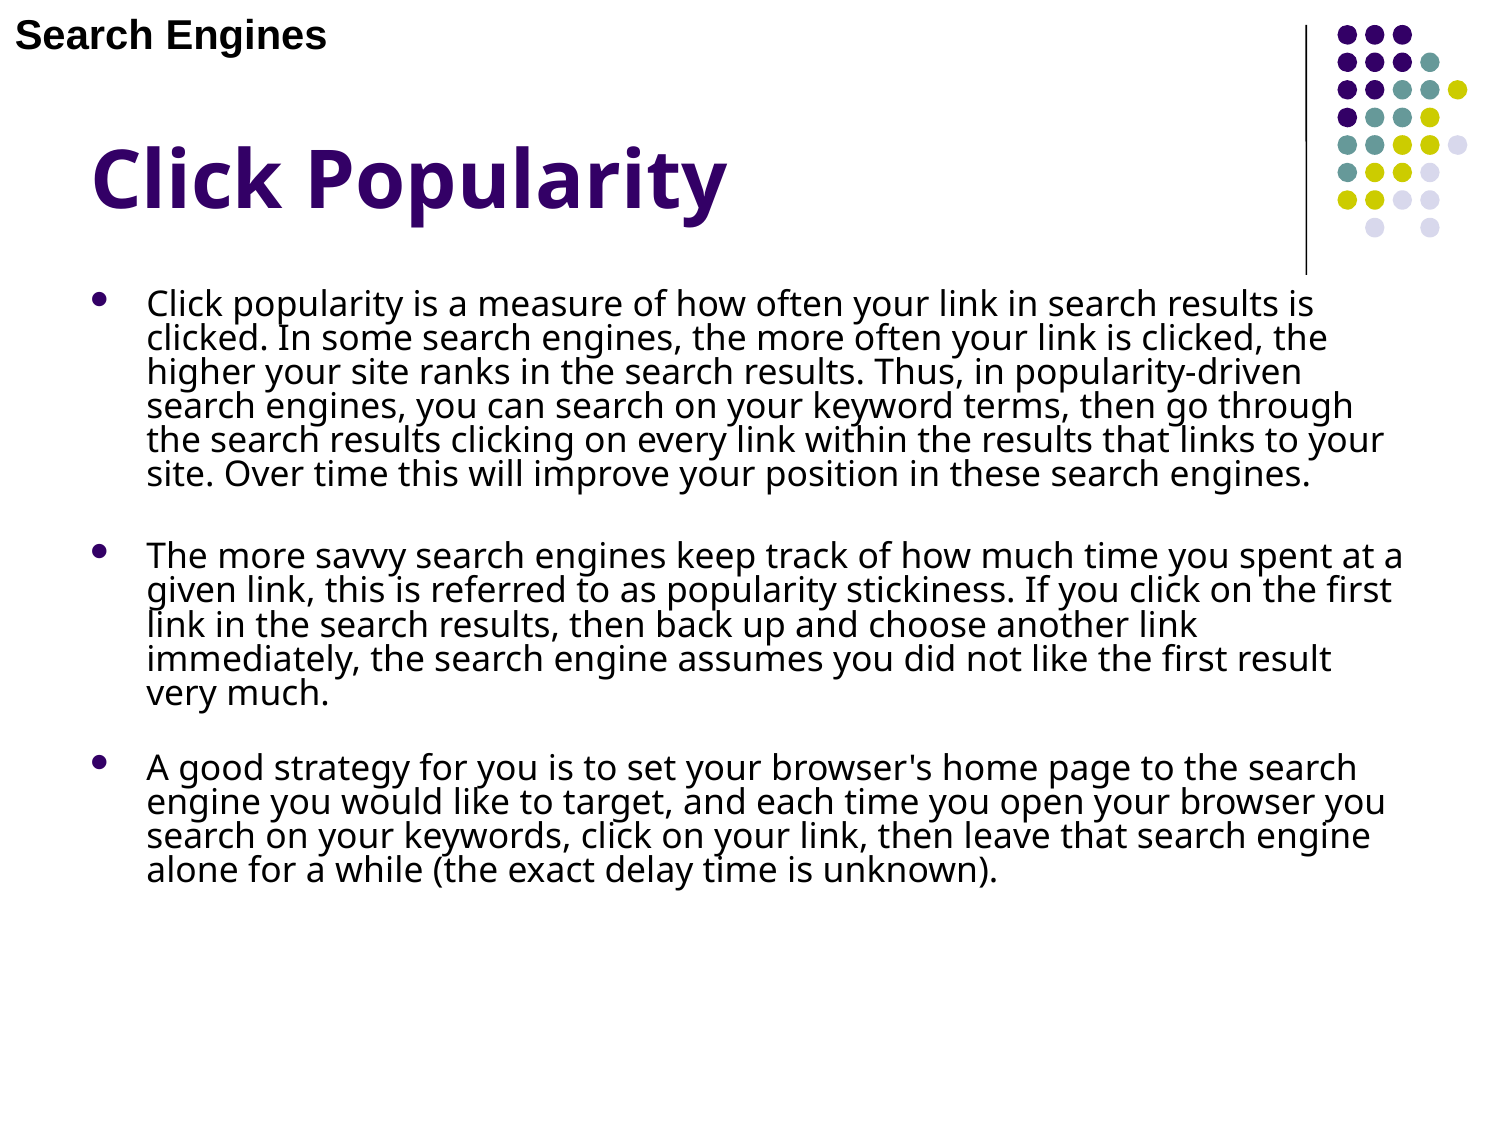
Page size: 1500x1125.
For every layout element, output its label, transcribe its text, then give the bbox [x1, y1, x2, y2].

text_box Search Engines [0, 0, 355, 65]
list Click popularity is a measure of how often your link in search results is clicked. In some search engines, the more often your link is clicked, the higher your site ranks in the search results. Thus, in popularity-driven search engines, you can search on your keyword terms, then go through the search results clicking on every link within the results that links to your site. Over time this will improve your position in these search engines. The more savvy search engines keep track of how much time you spent at a given link, this is referred to as popularity stickiness. If you click on the first link in the search results, then back up and choose another link immediately, the search engine assumes you did not like the first result very much. A good strategy for you is to set your browser's home page to the search engine you would like to target, and each time you open your browser you search on your keywords, click on your link, then leave that search engine alone for a while (the exact delay time is unknown). [75, 282, 1425, 1006]
title Click Popularity [75, 20, 1313, 233]
